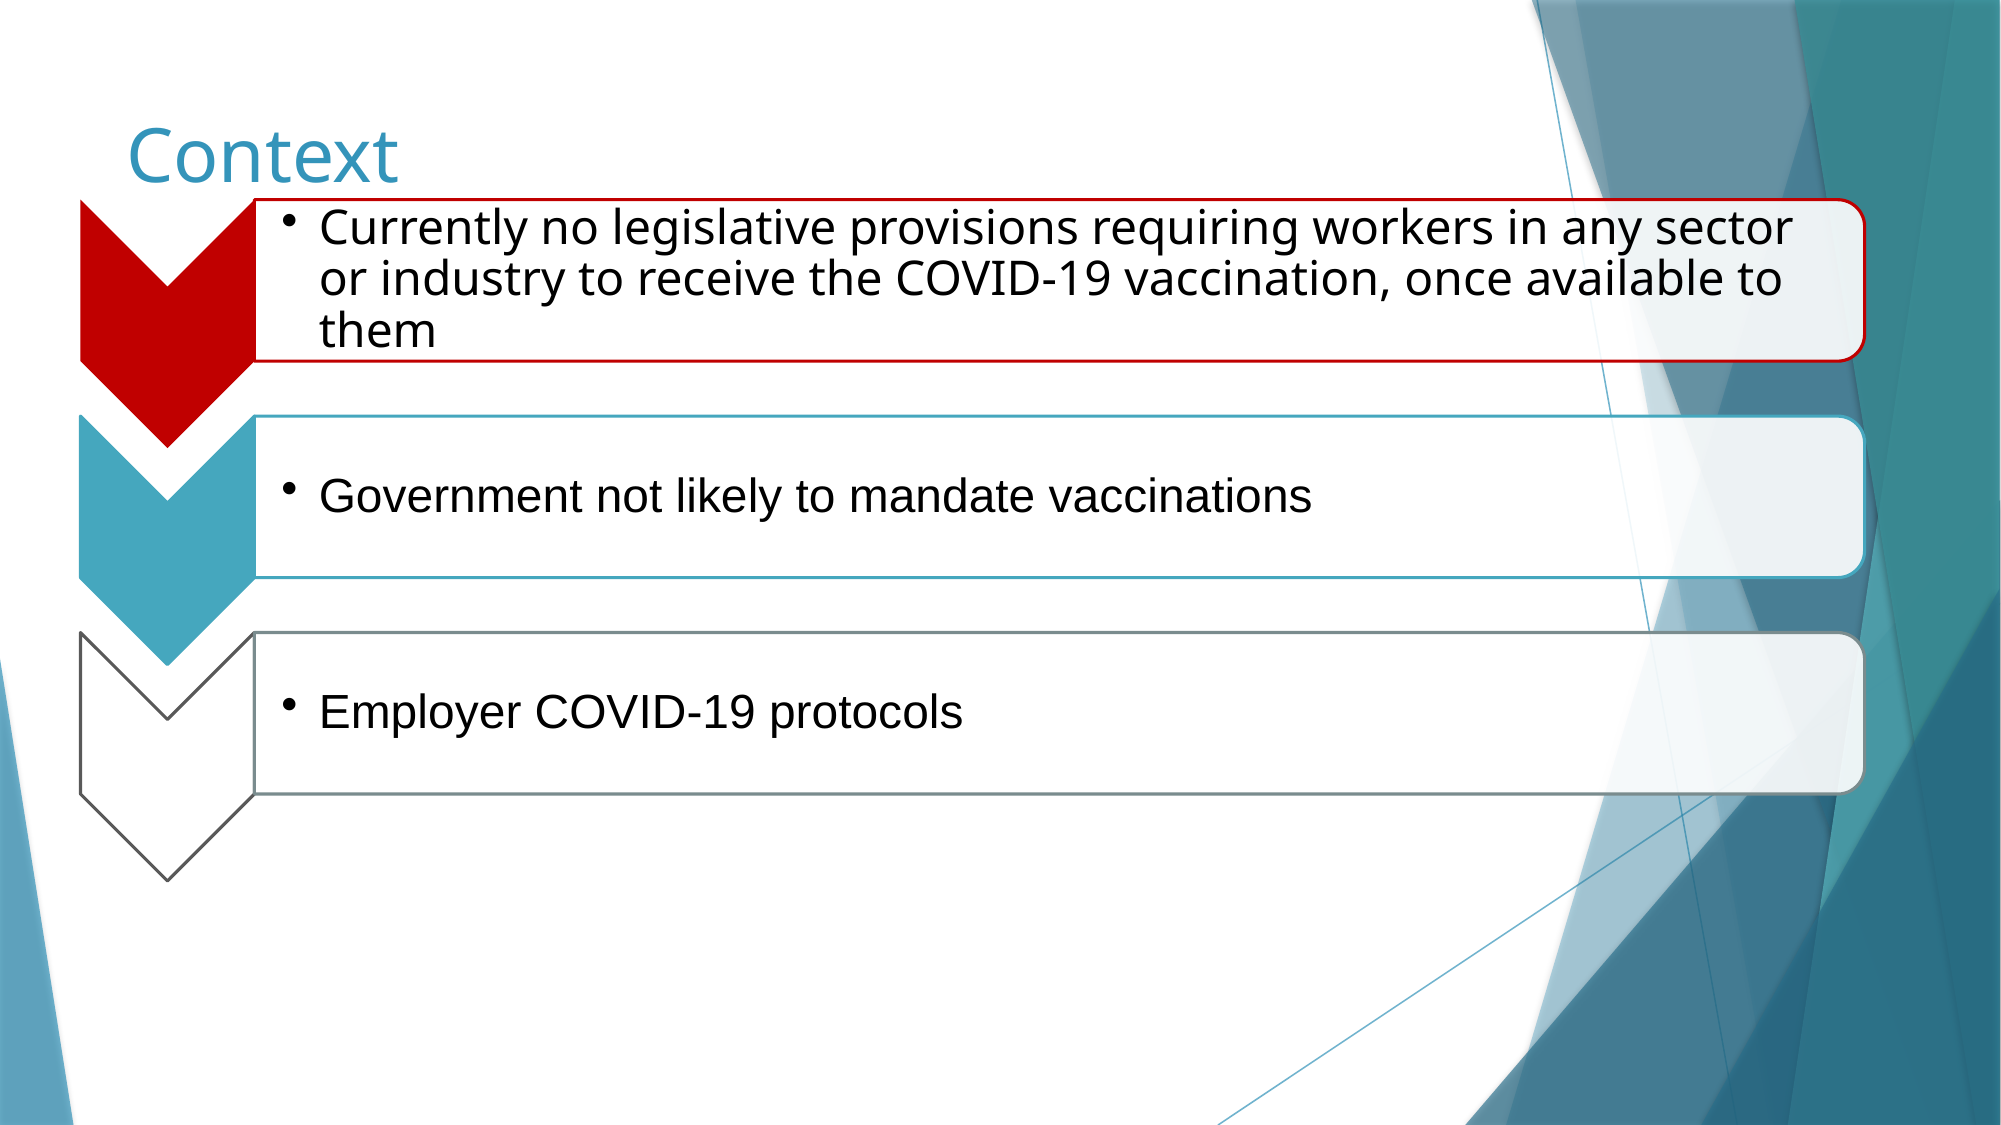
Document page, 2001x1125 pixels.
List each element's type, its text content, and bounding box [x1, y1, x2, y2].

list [79, 198, 1866, 882]
title Context [111, 99, 1522, 198]
